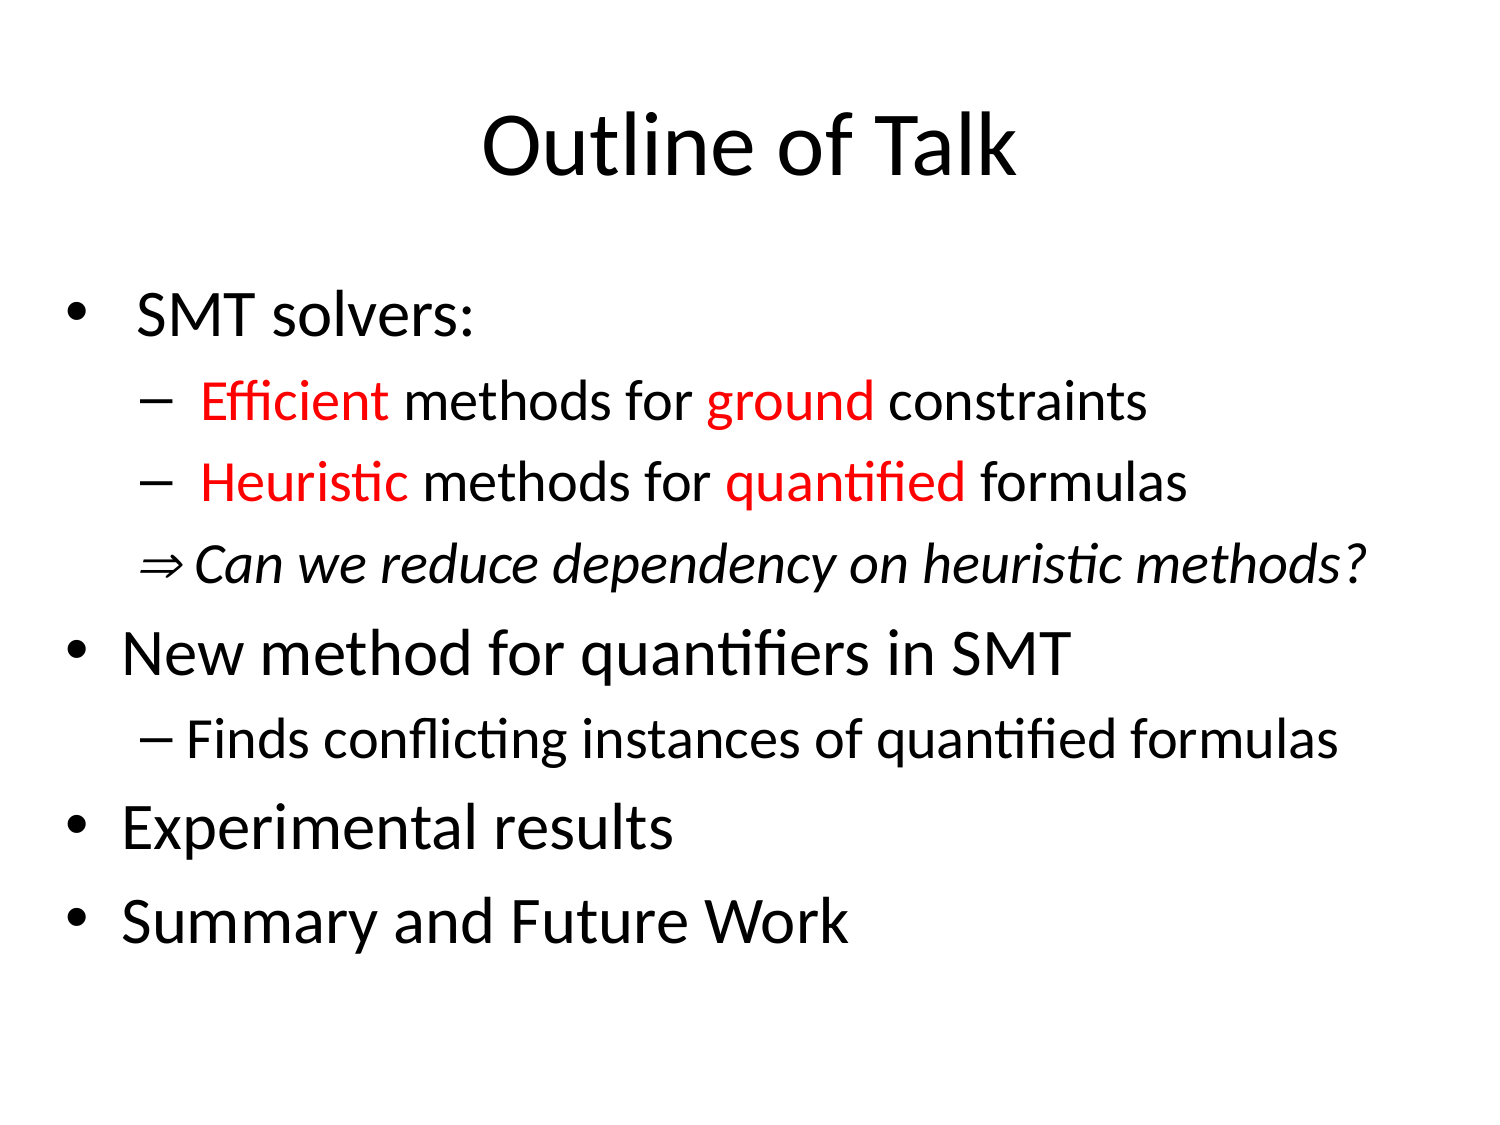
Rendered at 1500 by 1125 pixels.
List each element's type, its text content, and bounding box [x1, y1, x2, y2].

title Outline of Talk [75, 45, 1425, 233]
list SMT solvers: Efficient methods for ground constraints Heuristic methods for quantified formulas  Can we reduce dependency on heuristic methods? New method for quantifiers in SMT Finds conflicting instances of quantified formulas Experimental results Summary and Future Work [50, 262, 1425, 1005]
